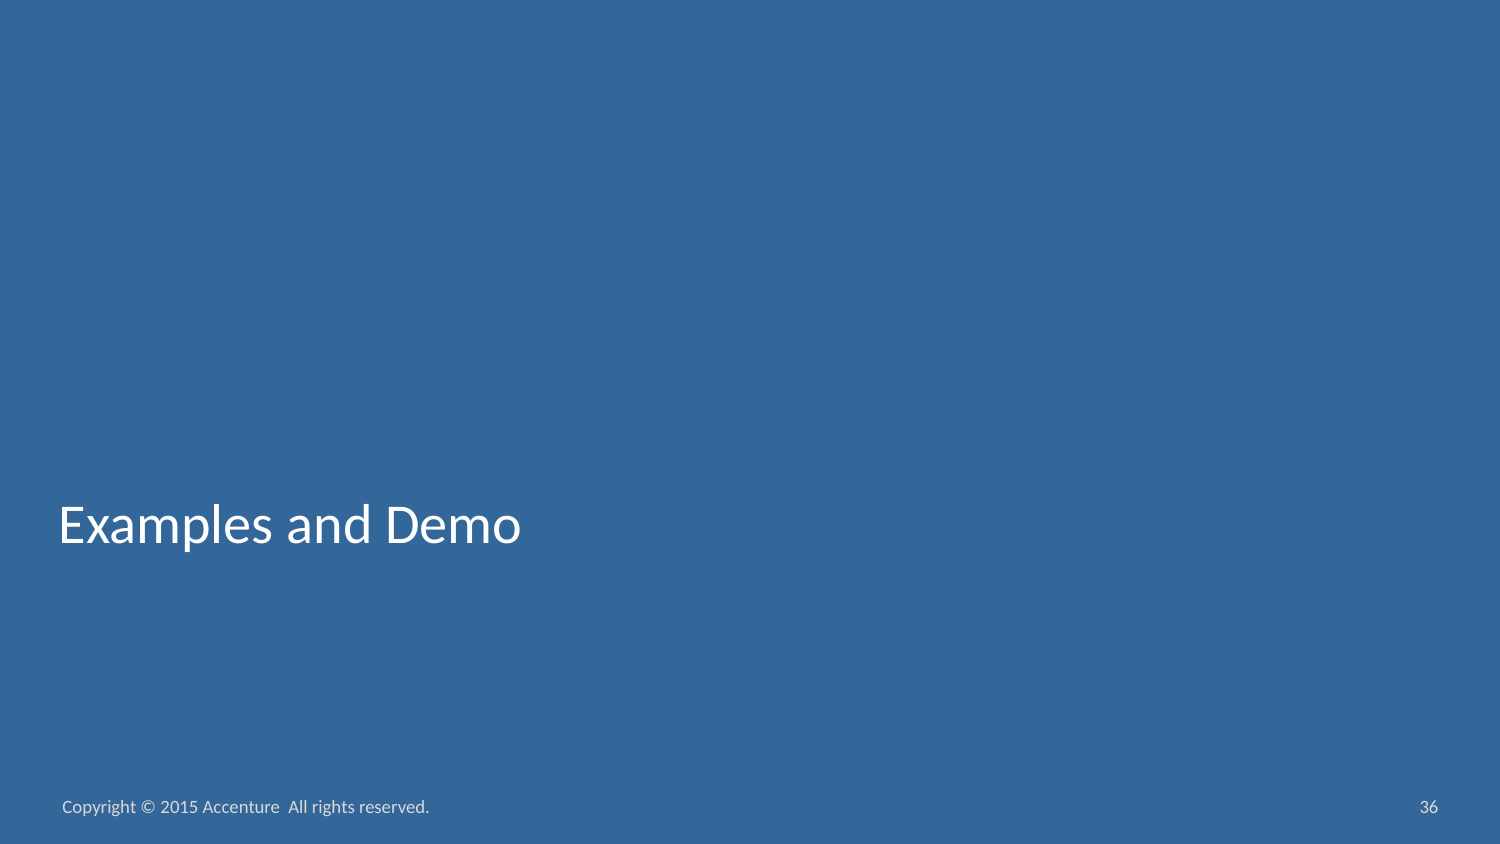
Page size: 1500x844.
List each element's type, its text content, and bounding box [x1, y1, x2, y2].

title Examples and Demo [59, 413, 1435, 556]
